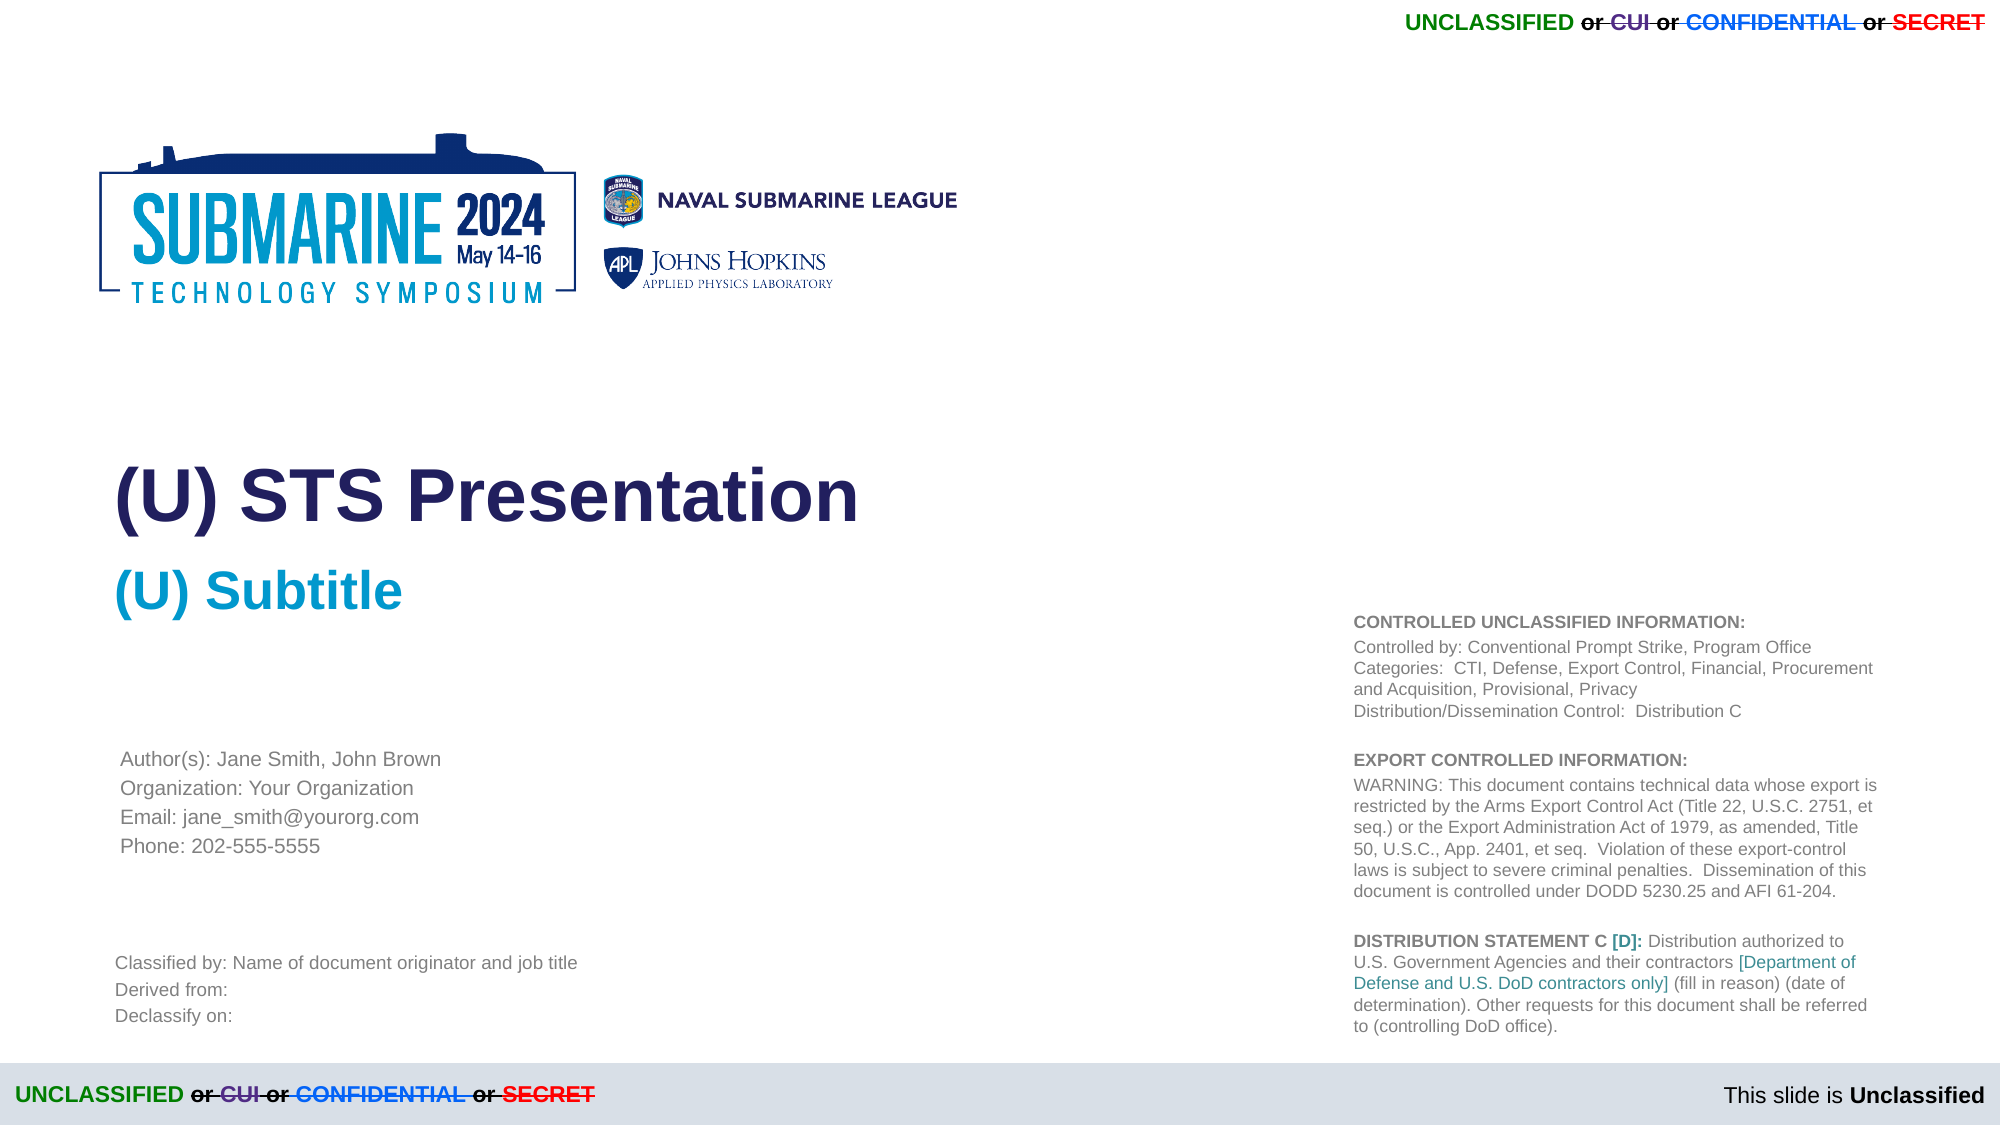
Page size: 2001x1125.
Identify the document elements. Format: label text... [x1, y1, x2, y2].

list Classified by: Name of document originator and job title Derived from: Declassify on: [99, 909, 1303, 1034]
picture [99, 133, 957, 330]
text_box This slide is Unclassified [1705, 1063, 2000, 1124]
title (U) STS Presentation [99, 356, 1900, 545]
text_box UNCLASSIFIED or CUI or CONFIDENTIAL or SECRET [1369, 0, 2000, 43]
subtitle (U) Subtitle [99, 548, 1303, 682]
text_box UNCLASSIFIED or CUI or CONFIDENTIAL or SECRET [0, 1072, 631, 1115]
text_box Author(s): Jane Smith, John Brown Organization: Your Organization Email: jane_smith@yourorg.com Phone: 202-555-5555 [99, 735, 1256, 894]
text_box CONTROLLED UNCLASSIFIED INFORMATION: Controlled by: Conventional Prompt Strike, Program Office Categories: CTI, Defense, Export Control, Financial, Procurement and Acquisition, Provisional, Privacy Distribution/Dissemination Control: Distribution C EXPORT CONTROLLED INFORMATION: WARNING: This document contains technical data whose export is restricted by the Arms Export Control Act (Title 22, U.S.C. 2751, et seq.) or the Export Administration Act of 1979, as amended, Title 50, U.S.C., App. 2401, et seq. Violation of these export-control laws is subject to severe criminal penalties. Dissemination of this document is controlled under DODD 5230.25 and AFI 61-204. DISTRIBUTION STATEMENT C [D]: Distribution authorized to U.S. Government Agencies and their contractors [Department of Defense and U.S. DoD contractors only] (fill in reason) (date of determination). Other requests for this document shall be referred to (controlling DoD office). [1353, 600, 1900, 1046]
